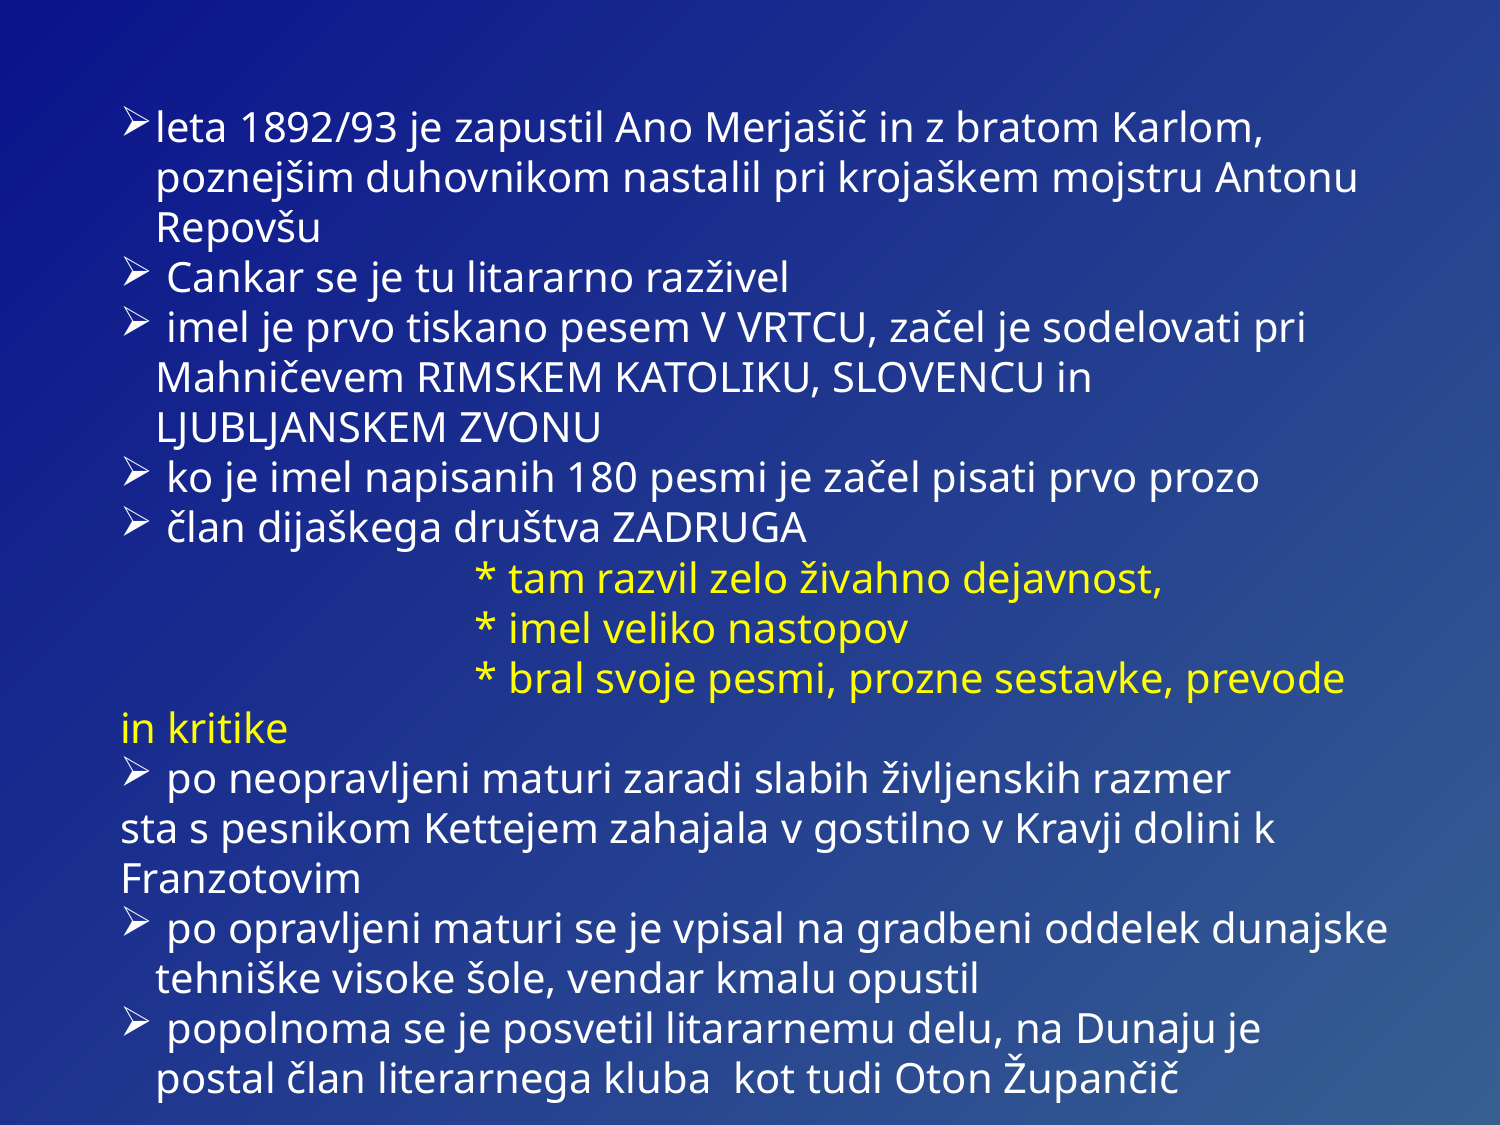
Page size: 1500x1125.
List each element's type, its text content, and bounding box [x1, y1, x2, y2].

text_box leta 1892/93 je zapustil Ano Merjašič in z bratom Karlom, poznejšim duhovnikom nastalil pri krojaškem mojstru Antonu Repovšu Cankar se je tu litararno razživel imel je prvo tiskano pesem V VRTCU, začel je sodelovati pri Mahničevem RIMSKEM KATOLIKU, SLOVENCU in LJUBLJANSKEM ZVONU ko je imel napisanih 180 pesmi je začel pisati prvo prozo član dijaškega društva ZADRUGA * tam razvil zelo živahno dejavnost, * imel veliko nastopov * bral svoje pesmi, prozne sestavke, prevode in kritike po neopravljeni maturi zaradi slabih življenskih razmer sta s pesnikom Kettejem zahajala v gostilno v Kravji dolini k Franzotovim po opravljeni maturi se je vpisal na gradbeni oddelek dunajske tehniške visoke šole, vendar kmalu opustil popolnoma se je posvetil litararnemu delu, na Dunaju je postal član literarnega kluba kot tudi Oton Župančič [105, 93, 1407, 1125]
text_box [1136, 1007, 1465, 1069]
